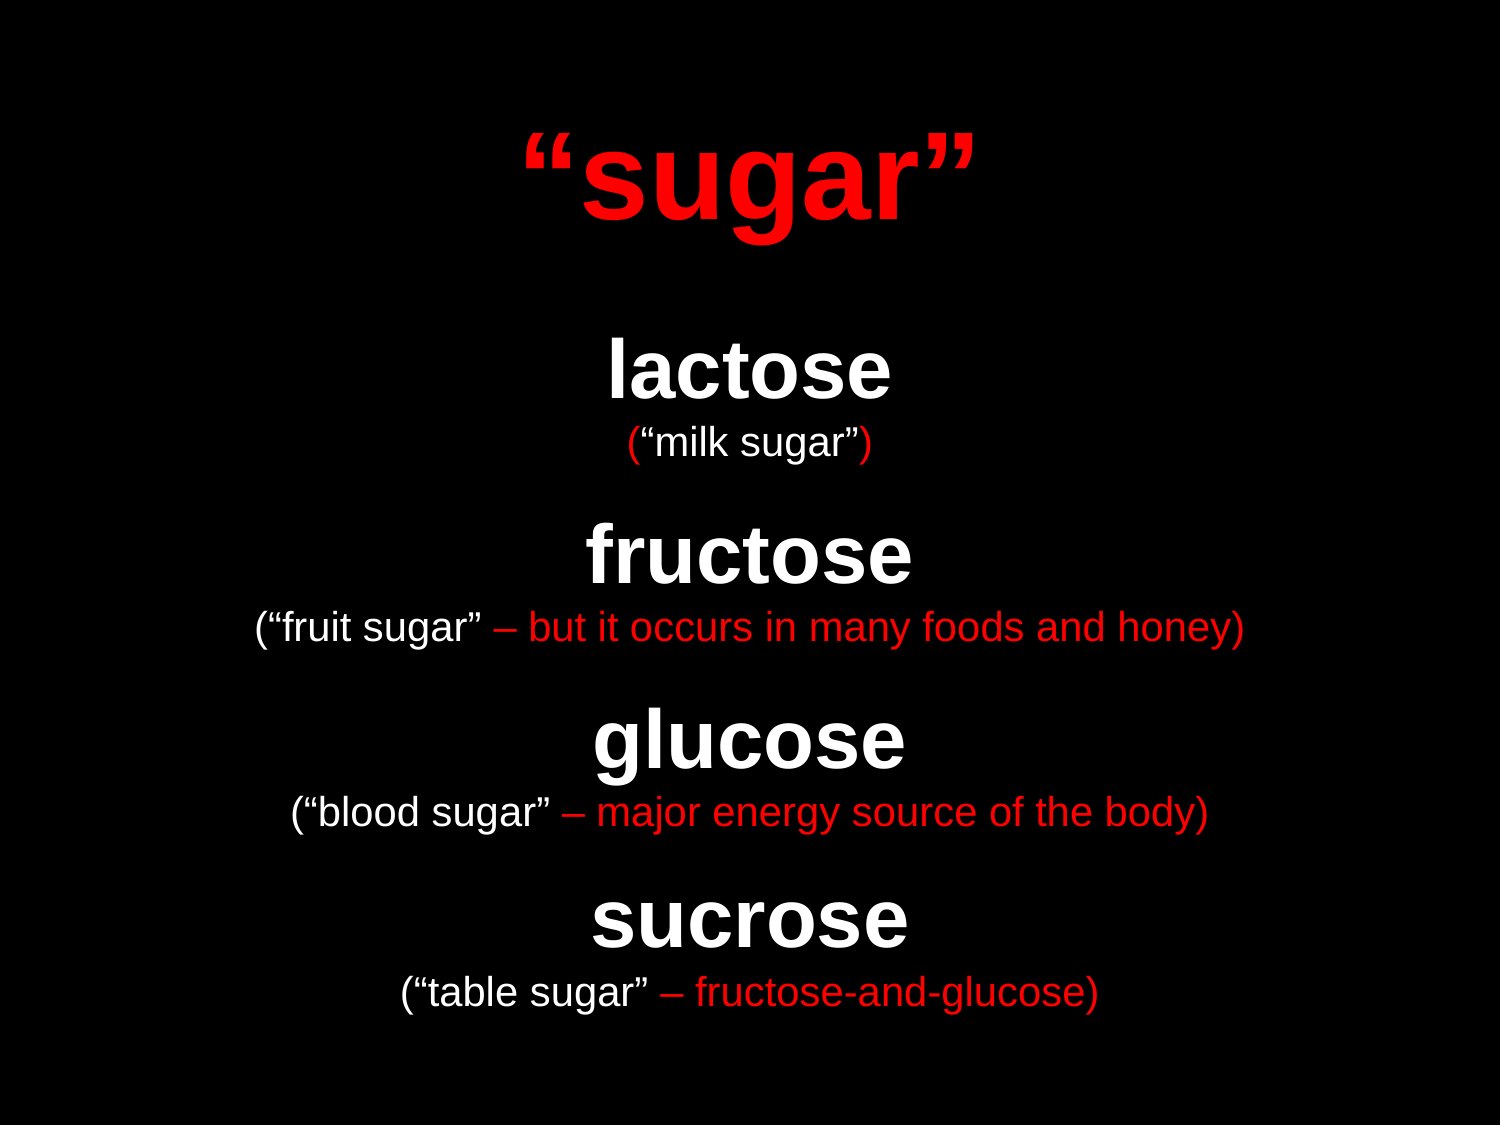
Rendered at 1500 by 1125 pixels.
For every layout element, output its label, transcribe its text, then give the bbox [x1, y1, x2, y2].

text_box “sugar” lactose (“milk sugar”) fructose (“fruit sugar” – but it occurs in many foods and honey) glucose (“blood sugar” – major energy source of the body) sucrose (“table sugar” – fructose-and-glucose) [149, 87, 1350, 1023]
